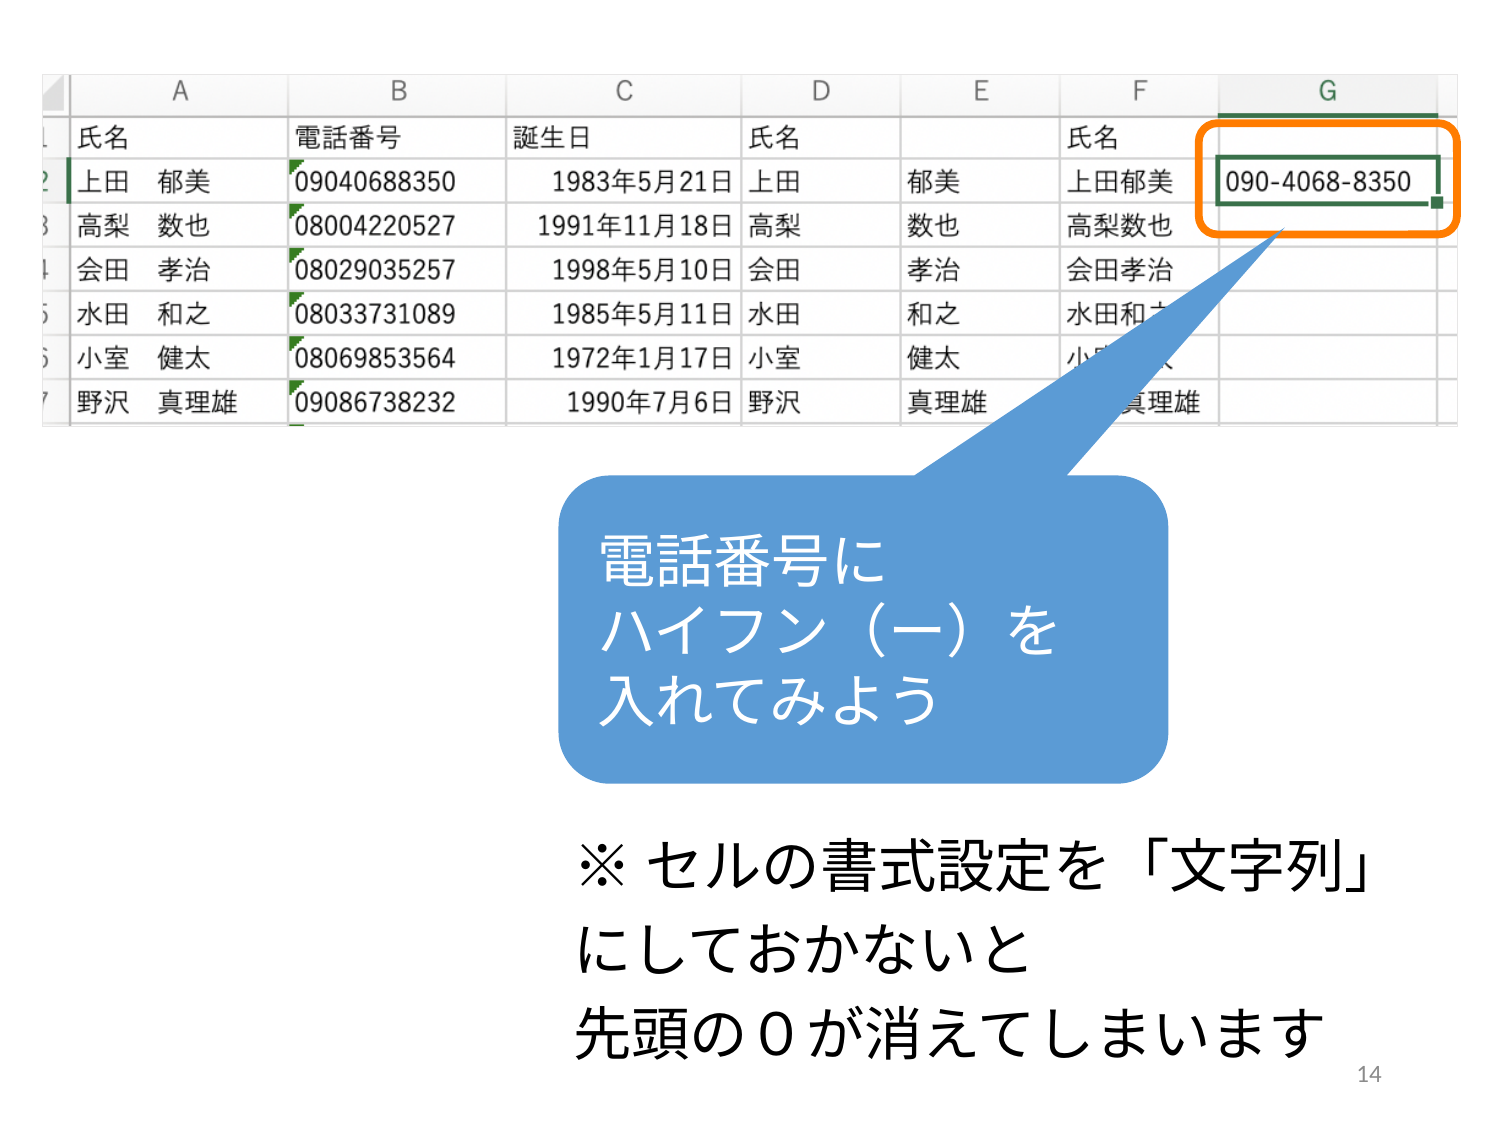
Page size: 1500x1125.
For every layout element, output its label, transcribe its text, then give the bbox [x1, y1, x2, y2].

text_box 電話番号に ハイフン（ー）を 入れてみよう [557, 427, 1170, 785]
slide_number 14 [1059, 1075, 1397, 1103]
picture [42, 74, 1458, 427]
text_box ※セルの書式設定を「文字列」にしておかないと 先頭の０が消えてしまいます [558, 807, 1445, 1075]
